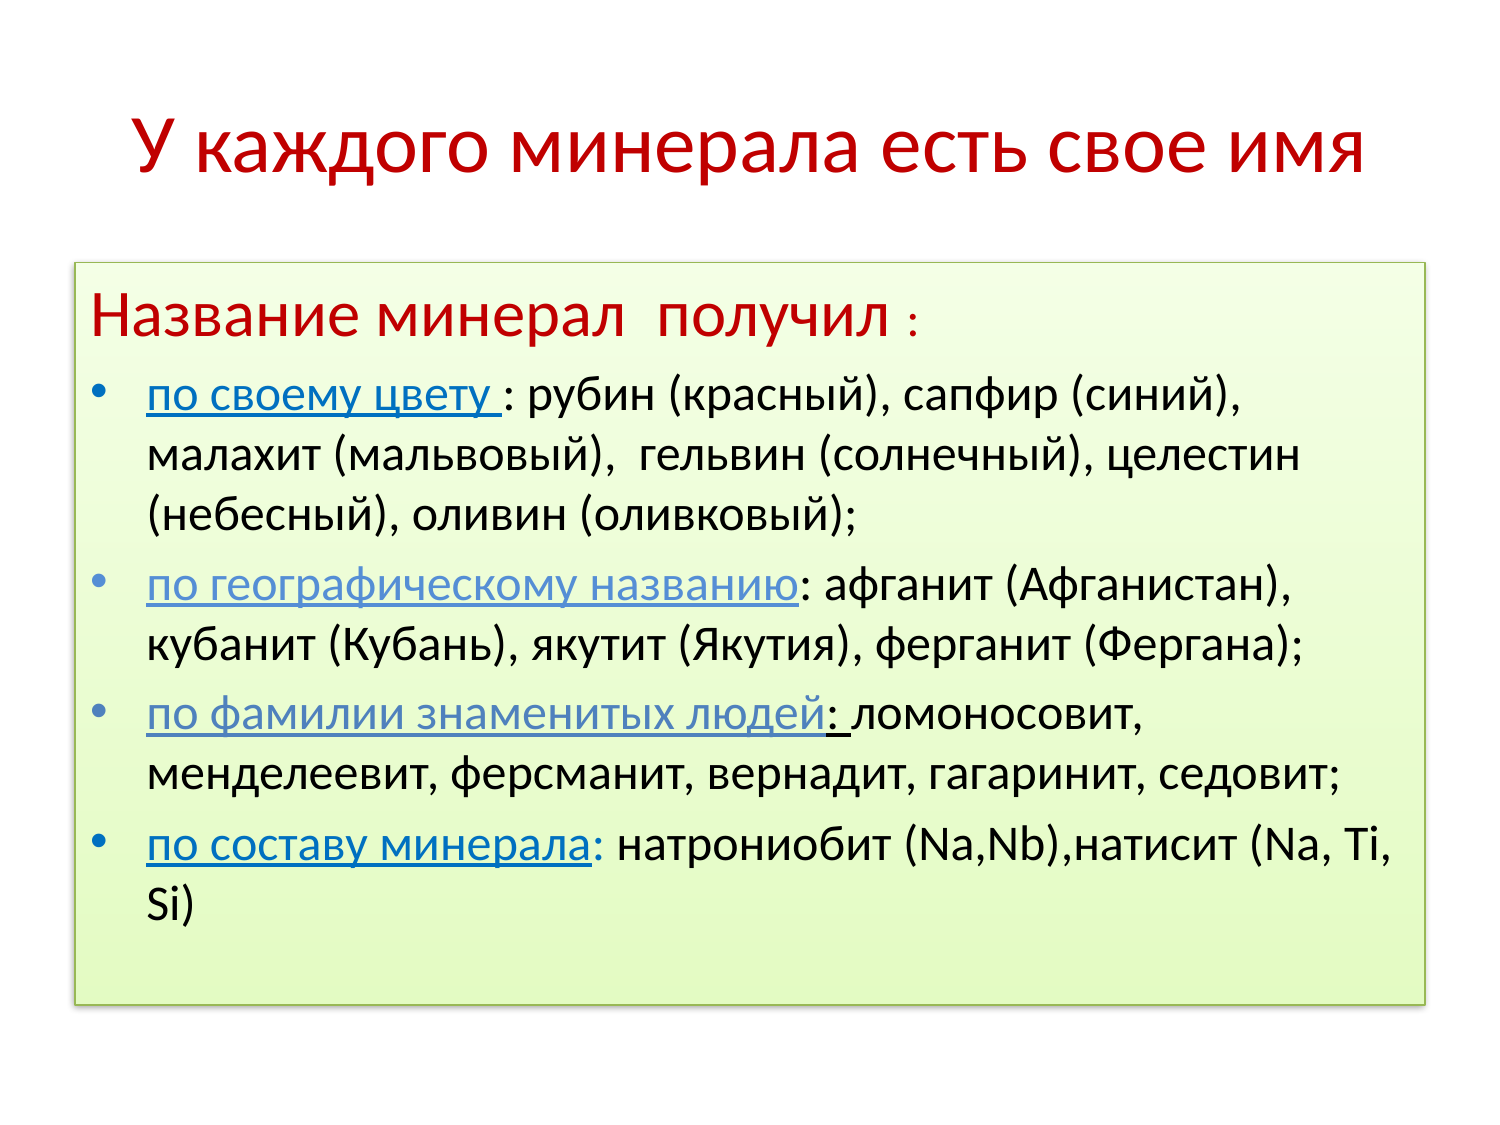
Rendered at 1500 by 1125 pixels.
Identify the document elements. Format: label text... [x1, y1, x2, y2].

list Название минерал получил : по своему цвету : рубин (красный), сапфир (синий), малахит (мальвовый), гельвин (солнечный), целестин (небесный), оливин (оливковый); по географическому названию: афганит (Афганистан), кубанит (Кубань), якутит (Якутия), ферганит (Фергана); по фамилии знаменитых людей: ломоносовит, менделеевит, ферсманит, вернадит, гагаринит, седовит; по составу минерала: натрониобит (Na,Nb),натисит (Na, Ti, Si) [74, 262, 1426, 1006]
title У каждого минерала есть свое имя [75, 45, 1425, 233]
